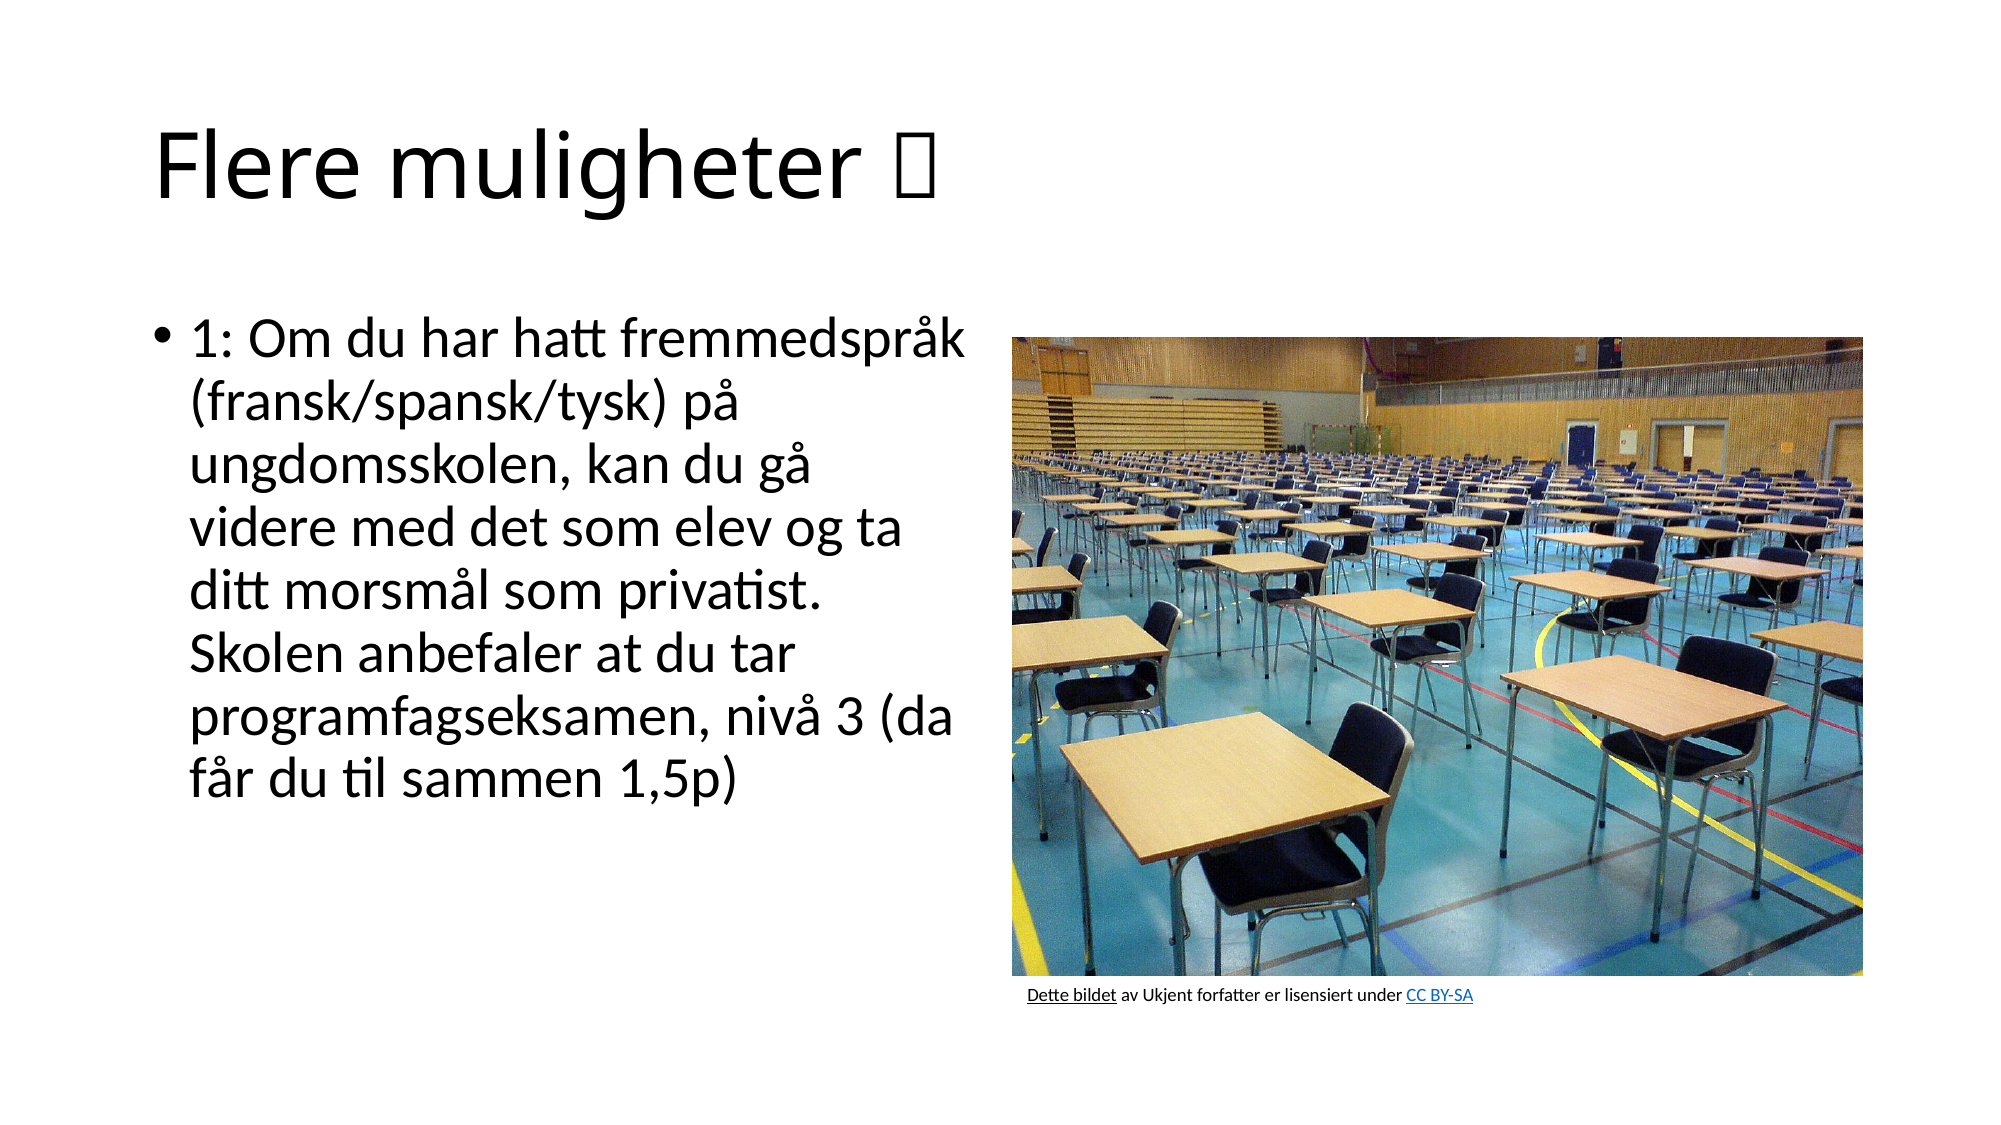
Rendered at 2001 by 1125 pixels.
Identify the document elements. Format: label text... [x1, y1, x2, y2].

list 1: Om du har hatt fremmedspråk (fransk/spansk/tysk) på ungdomsskolen, kan du gå videre med det som elev og ta ditt morsmål som privatist. Skolen anbefaler at du tar programfagseksamen, nivå 3 (da får du til sammen 1,5p) [137, 299, 988, 1014]
text_box Dette bildet av Ukjent forfatter er lisensiert under CC BY-SA [1012, 976, 1863, 1013]
title Flere muligheter  [137, 59, 1863, 278]
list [1012, 337, 1863, 976]
